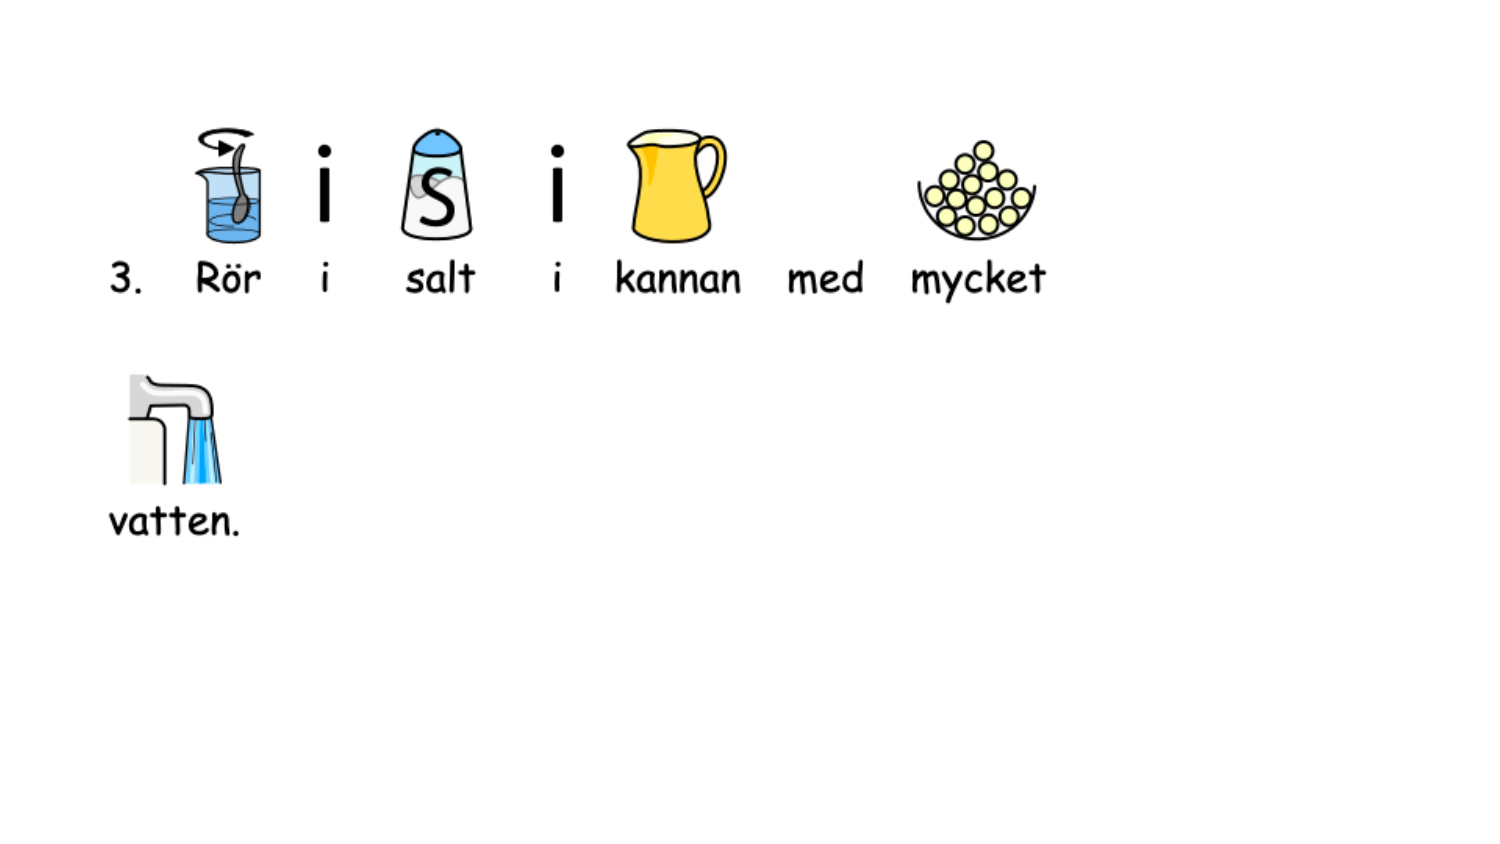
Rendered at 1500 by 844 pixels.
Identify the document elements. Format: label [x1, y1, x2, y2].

picture [78, 92, 1149, 595]
